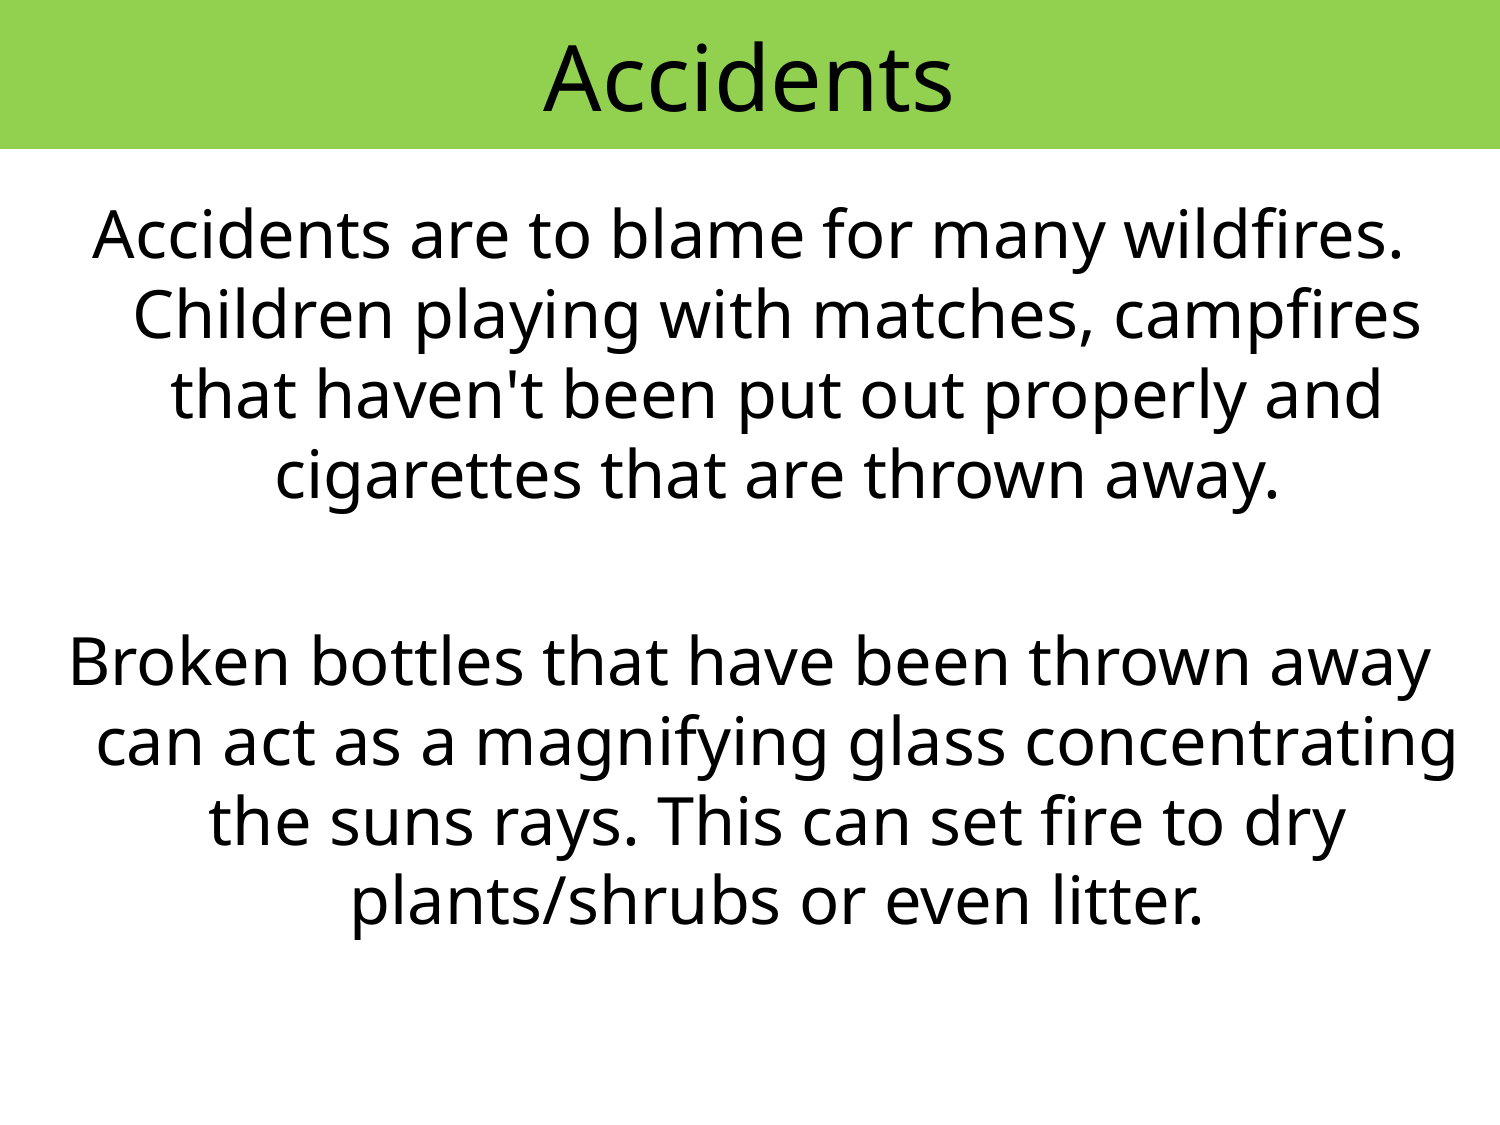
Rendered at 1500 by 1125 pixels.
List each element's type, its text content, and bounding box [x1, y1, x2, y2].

title Accidents [0, 0, 1500, 149]
list Accidents are to blame for many wildfires. Children playing with matches, campfires that haven't been put out properly and cigarettes that are thrown away. Broken bottles that have been thrown away can act as a magnifying glass concentrating the suns rays. This can set fire to dry plants/shrubs or even litter. [0, 184, 1500, 1059]
